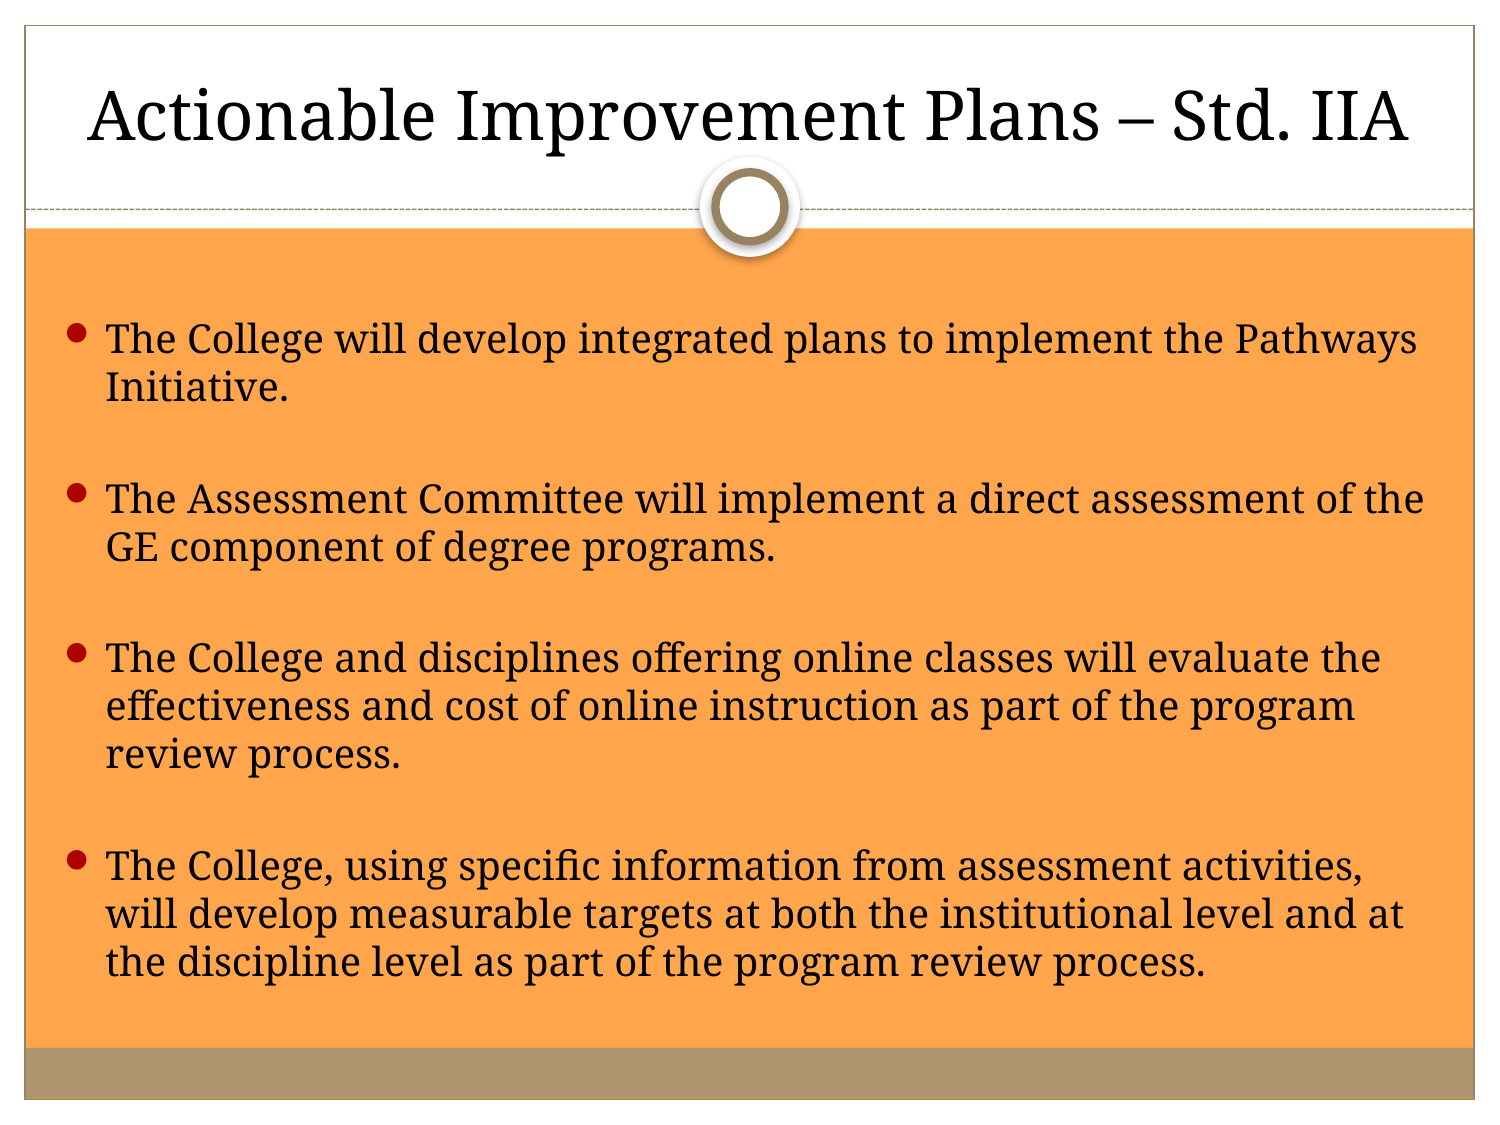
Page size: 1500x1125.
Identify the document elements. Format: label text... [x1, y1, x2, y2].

list The College will develop integrated plans to implement the Pathways Initiative. The Assessment Committee will implement a direct assessment of the GE component of degree programs. The College and disciplines offering online classes will evaluate the effectiveness and cost of online instruction as part of the program review process. The College, using specific information from assessment activities, will develop measurable targets at both the institutional level and at the discipline level as part of the program review process. [49, 250, 1445, 1001]
title Actionable Improvement Plans – Std. IIA [49, 37, 1450, 162]
